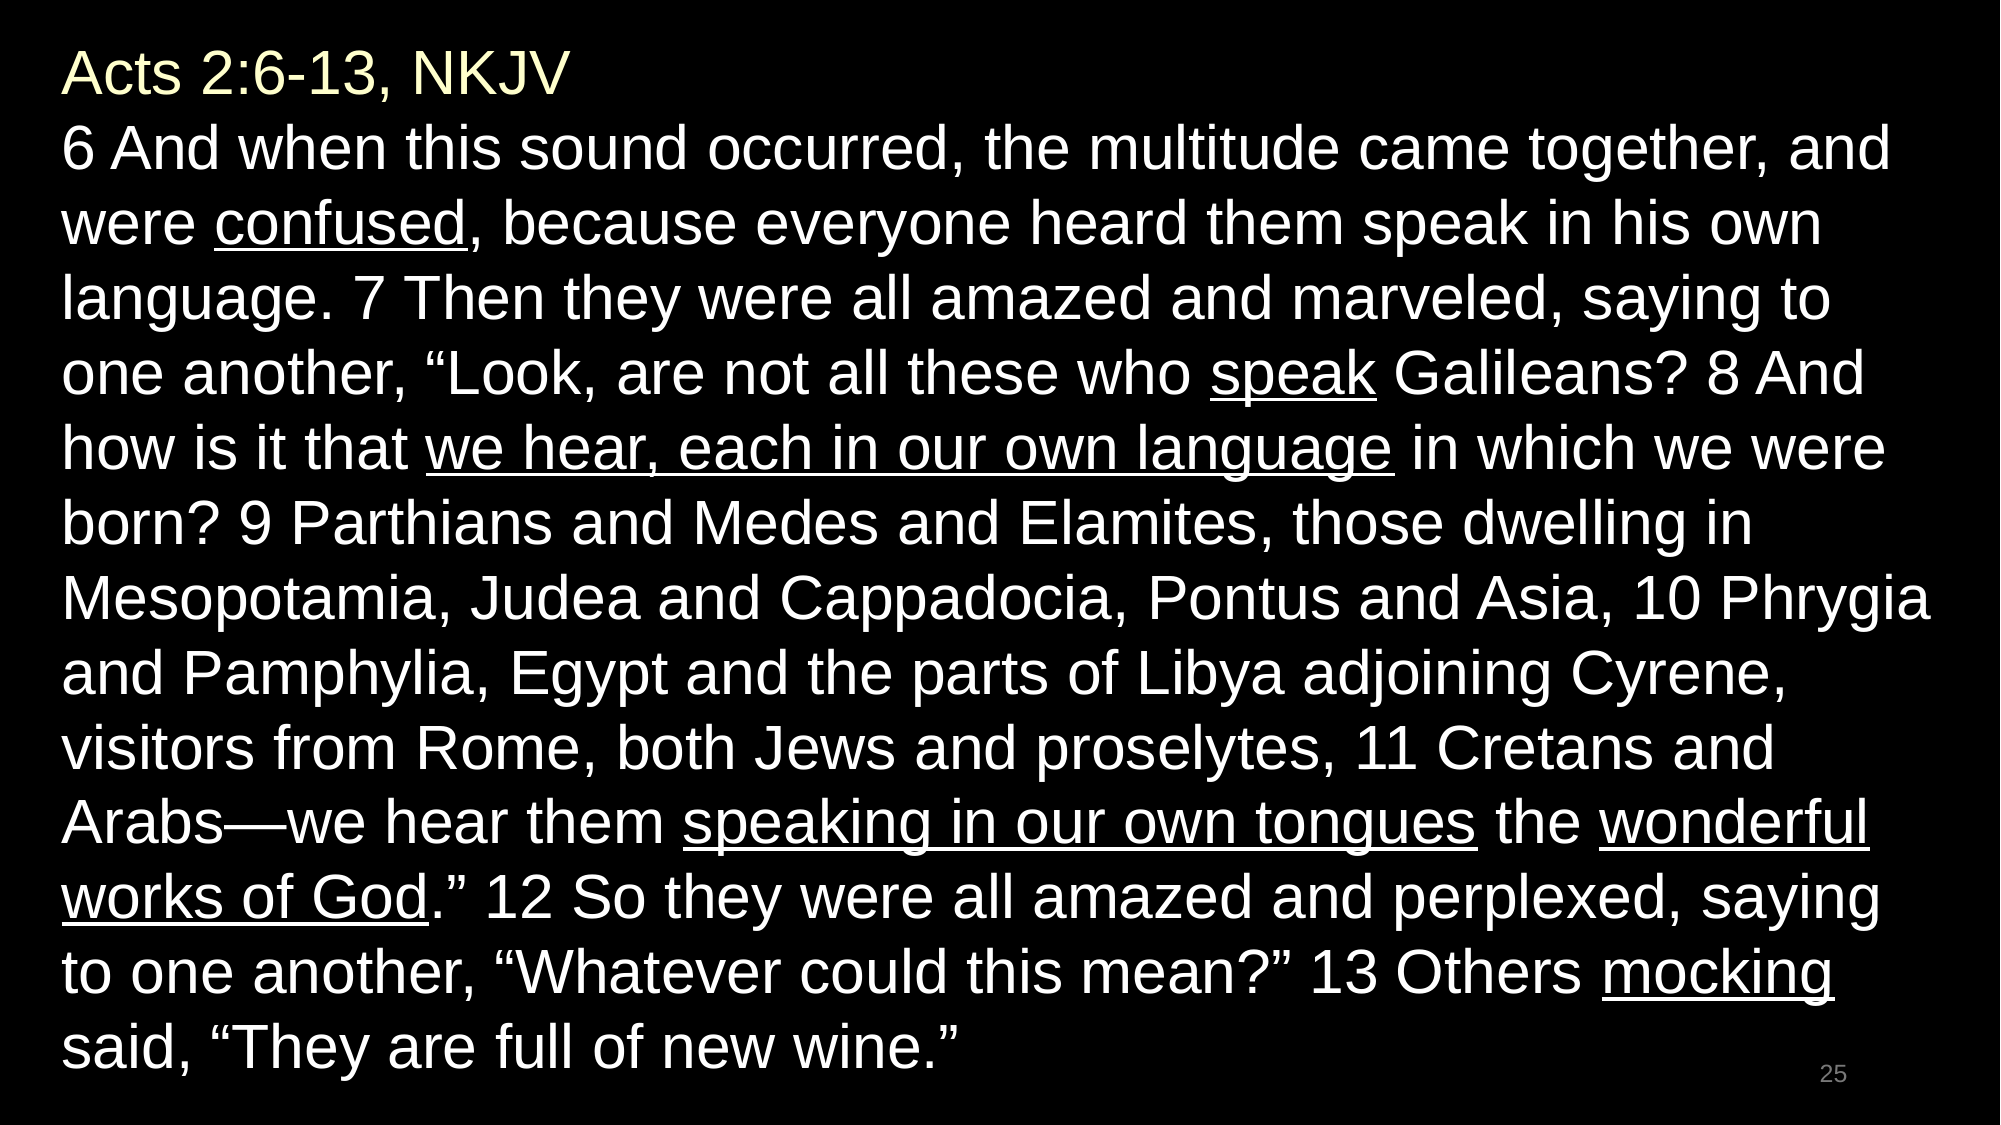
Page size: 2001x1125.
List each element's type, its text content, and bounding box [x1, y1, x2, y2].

slide_number 25 [1412, 1042, 1863, 1103]
text_box Acts 2:6-13, NKJV 6 And when this sound occurred, the multitude came together, and were confused, because everyone heard them speak in his own language. 7 Then they were all amazed and marveled, saying to one another, “Look, are not all these who speak Galileans? 8 And how is it that we hear, each in our own language in which we were born? 9 Parthians and Medes and Elamites, those dwelling in Mesopotamia, Judea and Cappadocia, Pontus and Asia, 10 Phrygia and Pamphylia, Egypt and the parts of Libya adjoining Cyrene, visitors from Rome, both Jews and proselytes, 11 Cretans and Arabs—we hear them speaking in our own tongues the wonderful works of God.” 12 So they were all amazed and perplexed, saying to one another, “Whatever could this mean?” 13 Others mocking said, “They are full of new wine.” [46, 24, 1954, 1089]
